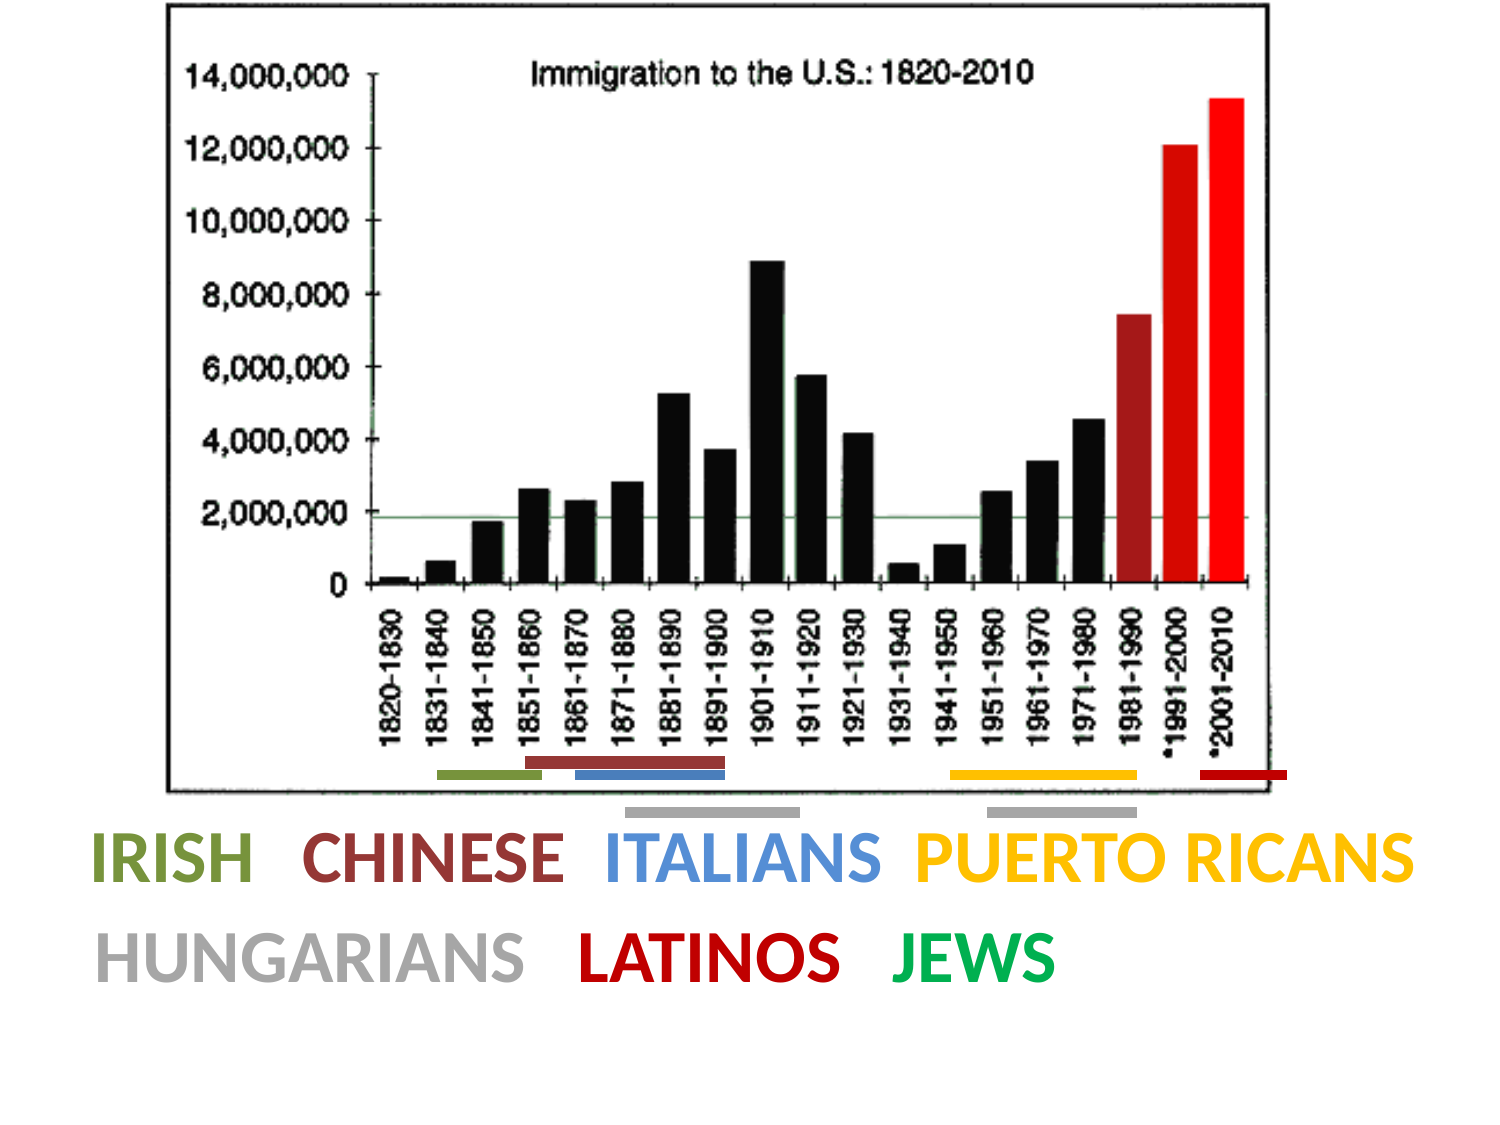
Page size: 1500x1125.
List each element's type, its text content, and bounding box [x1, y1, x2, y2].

text_box ITALIANS [600, 807, 898, 899]
text_box HUNGARIANS LATINOS JEWS [79, 899, 1089, 1005]
text_box PUERTO RICANS [900, 799, 1455, 905]
text_box CHINESE [287, 807, 600, 899]
text_box IRISH [74, 799, 287, 905]
picture [162, 0, 1276, 798]
